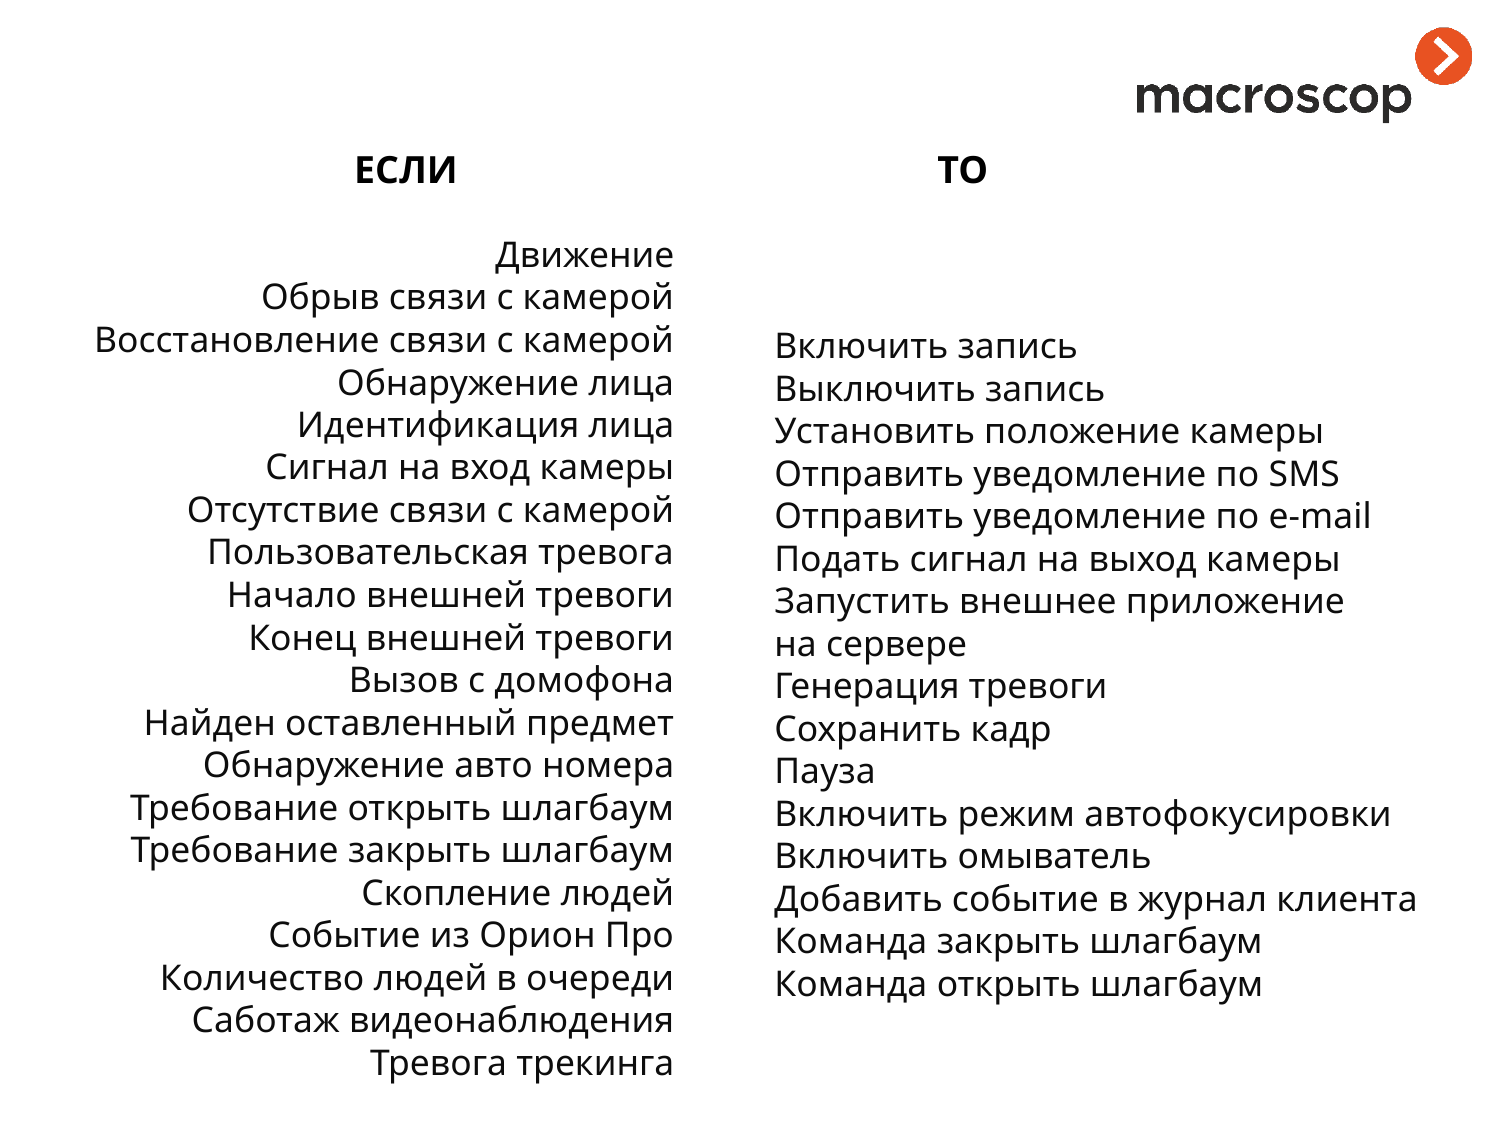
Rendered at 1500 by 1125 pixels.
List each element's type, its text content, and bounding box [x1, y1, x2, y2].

text_box ТО [922, 138, 1004, 199]
picture [1079, 0, 1500, 170]
text_box Включить запись Выключить запись Установить положение камеры Отправить уведомление по SMS Отправить уведомление по e-mail Подать сигнал на выход камеры Запустить внешнее приложение на сервере Генерация тревоги Сохранить кадр Пауза Включить режим автофокусировки Включить омыватель Добавить событие в журнал клиента Команда закрыть шлагбаум Команда открыть шлагбаум [759, 315, 1433, 1011]
text_box ЕСЛИ [339, 138, 473, 199]
text_box Движение Обрыв связи с камерой Восстановление связи с камерой Обнаружение лица Идентификация лица Сигнал на вход камеры Отсутствие связи с камерой Пользовательская тревога Начало внешней тревоги Конец внешней тревоги Вызов с домофона Найден оставленный предмет Обнаружение авто номера Требование открыть шлагбаум Требование закрыть шлагбаум Скопление людей Событие из Орион Про Количество людей в очереди Саботаж видеонаблюдения Тревога трекинга [79, 224, 690, 1090]
